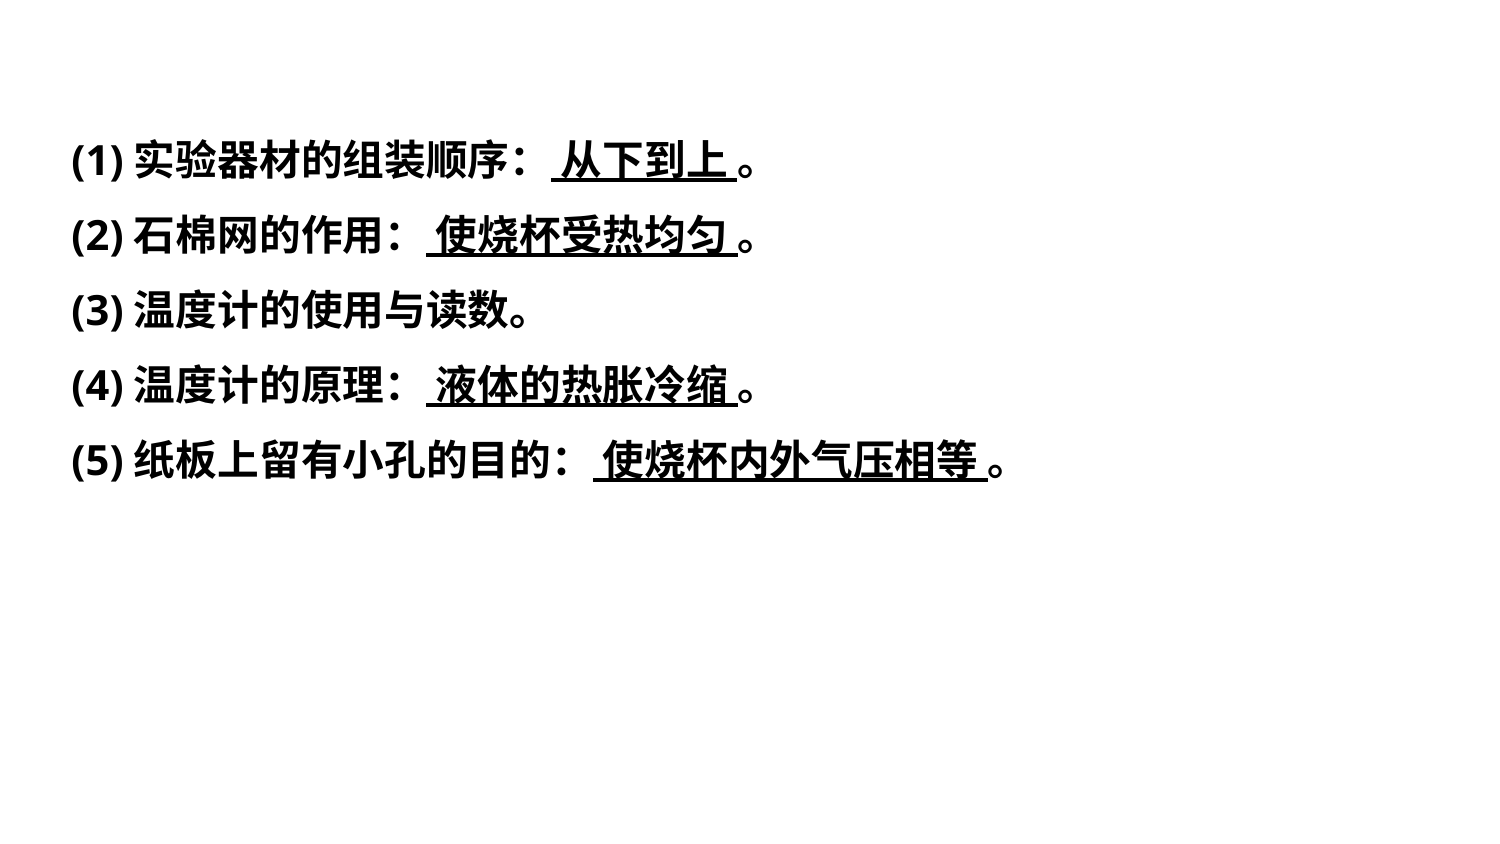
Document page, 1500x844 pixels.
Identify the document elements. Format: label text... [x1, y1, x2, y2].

text_box (1)实验器材的组装顺序： 从下到上 。 (2)石棉网的作用： 使烧杯受热均匀 。 (3)温度计的使用与读数。 (4)温度计的原理： 液体的热胀冷缩 。 (5)纸板上留有小孔的目的： 使烧杯内外气压相等 。 [56, 101, 1433, 491]
